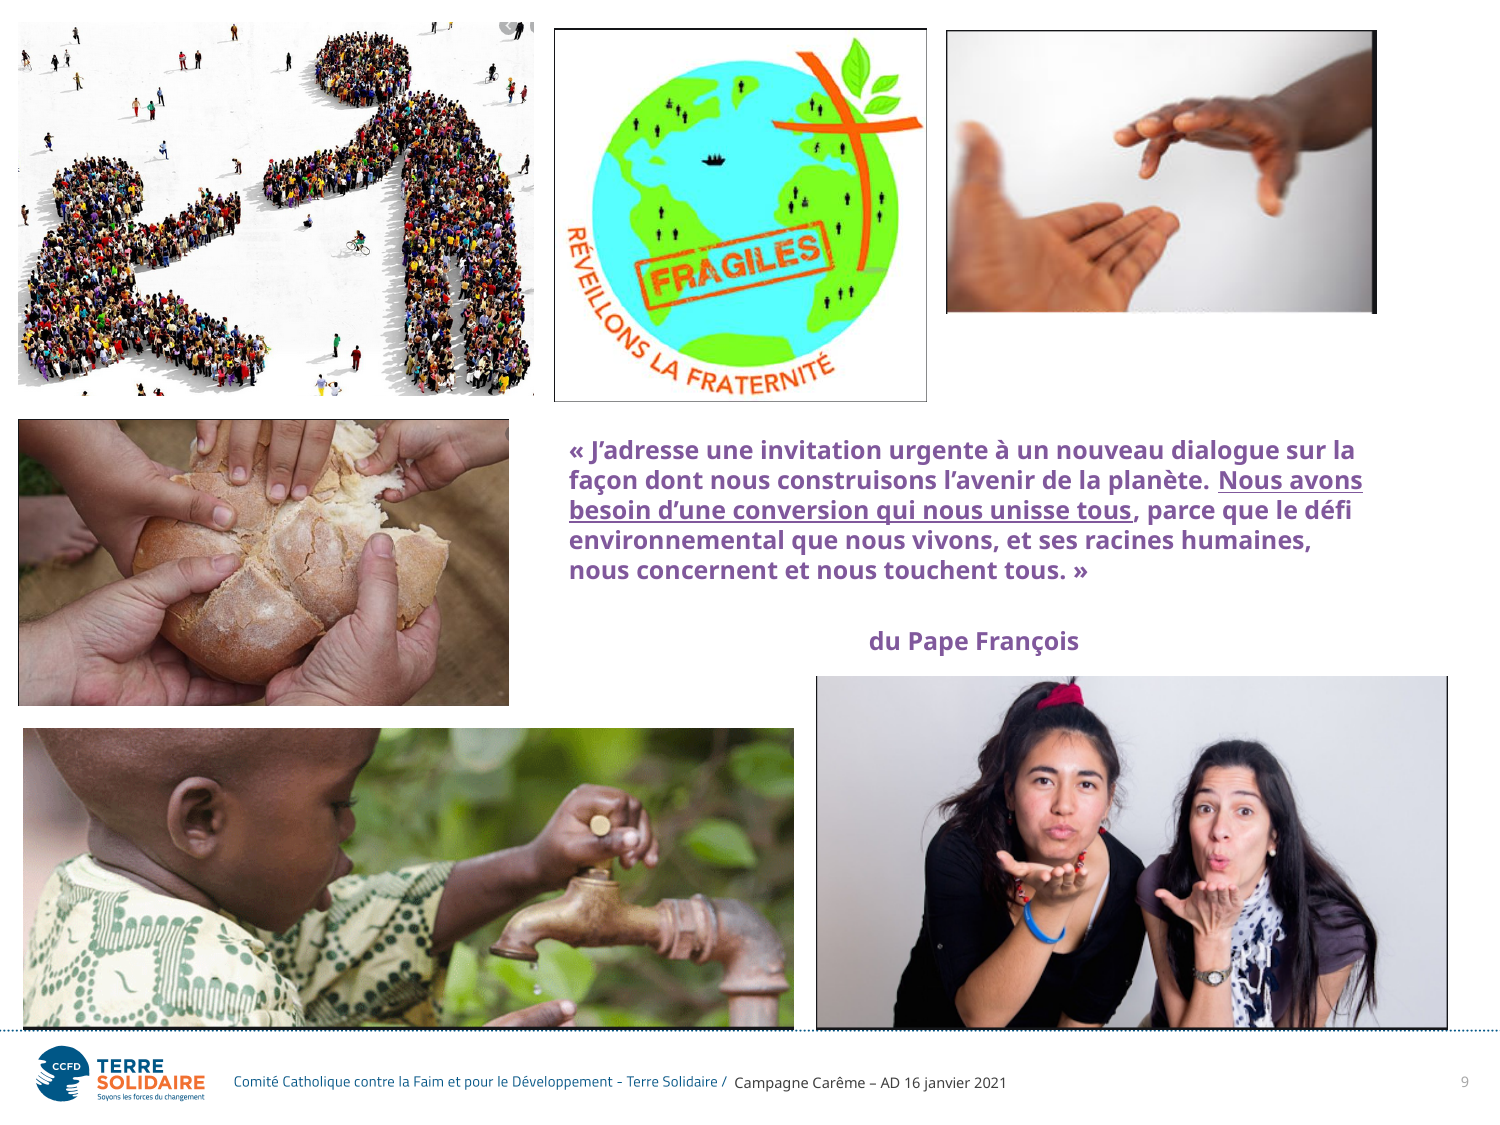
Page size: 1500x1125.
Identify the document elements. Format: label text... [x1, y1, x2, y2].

list « J’adresse une invitation urgente à un nouveau dialogue sur la façon dont nous construisons l’avenir de la planète. Nous avons besoin d’une conversion qui nous unisse tous, parce que le défi environnemental que nous vivons, et ses racines humaines, nous concernent et nous touchent tous. » du Pape François [554, 448, 1380, 642]
picture [0, 0, 1500, 1125]
slide_number 9 [1412, 1052, 1485, 1113]
footer Campagne Carême – AD 16 janvier 2021 [719, 1052, 1189, 1113]
